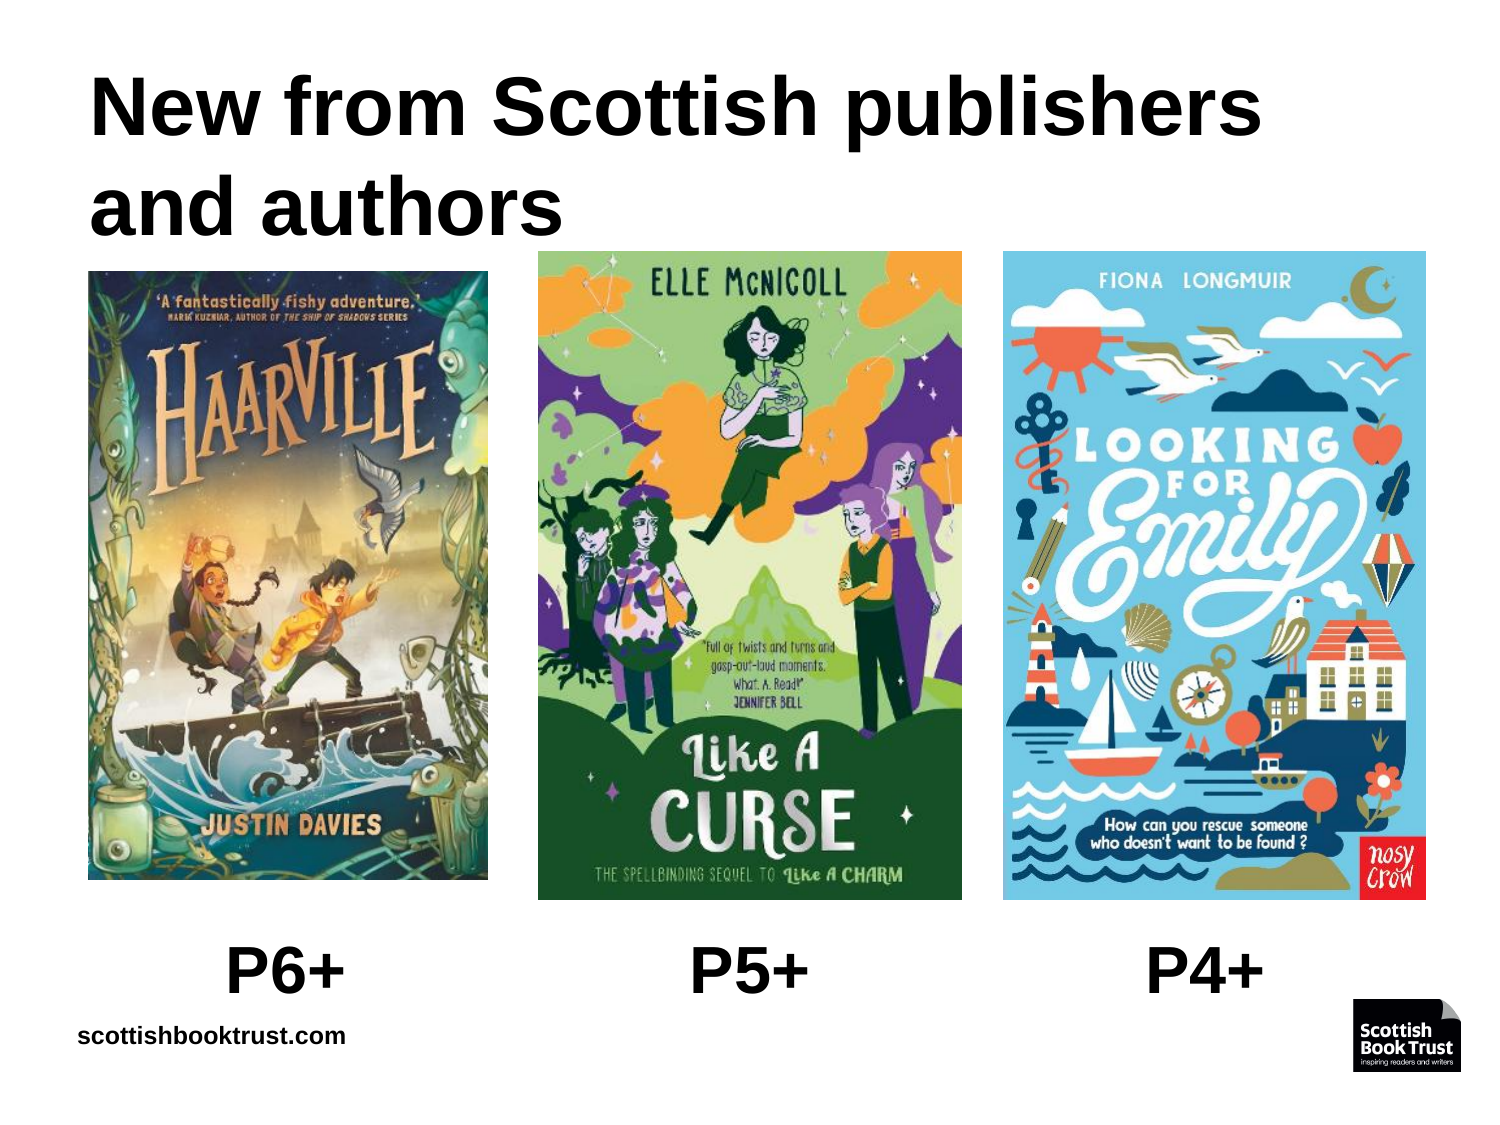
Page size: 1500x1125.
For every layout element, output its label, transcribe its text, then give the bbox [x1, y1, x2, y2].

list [87, 271, 488, 881]
picture [1352, 999, 1461, 1073]
text_box scottishbooktrust.com [62, 1012, 513, 1058]
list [1003, 251, 1426, 901]
list P6+ [71, 919, 501, 1012]
list P4+ [999, 919, 1412, 1018]
title New from Scottish publishers and authors [75, 45, 1425, 233]
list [538, 251, 962, 901]
list P5+ [537, 919, 963, 1018]
